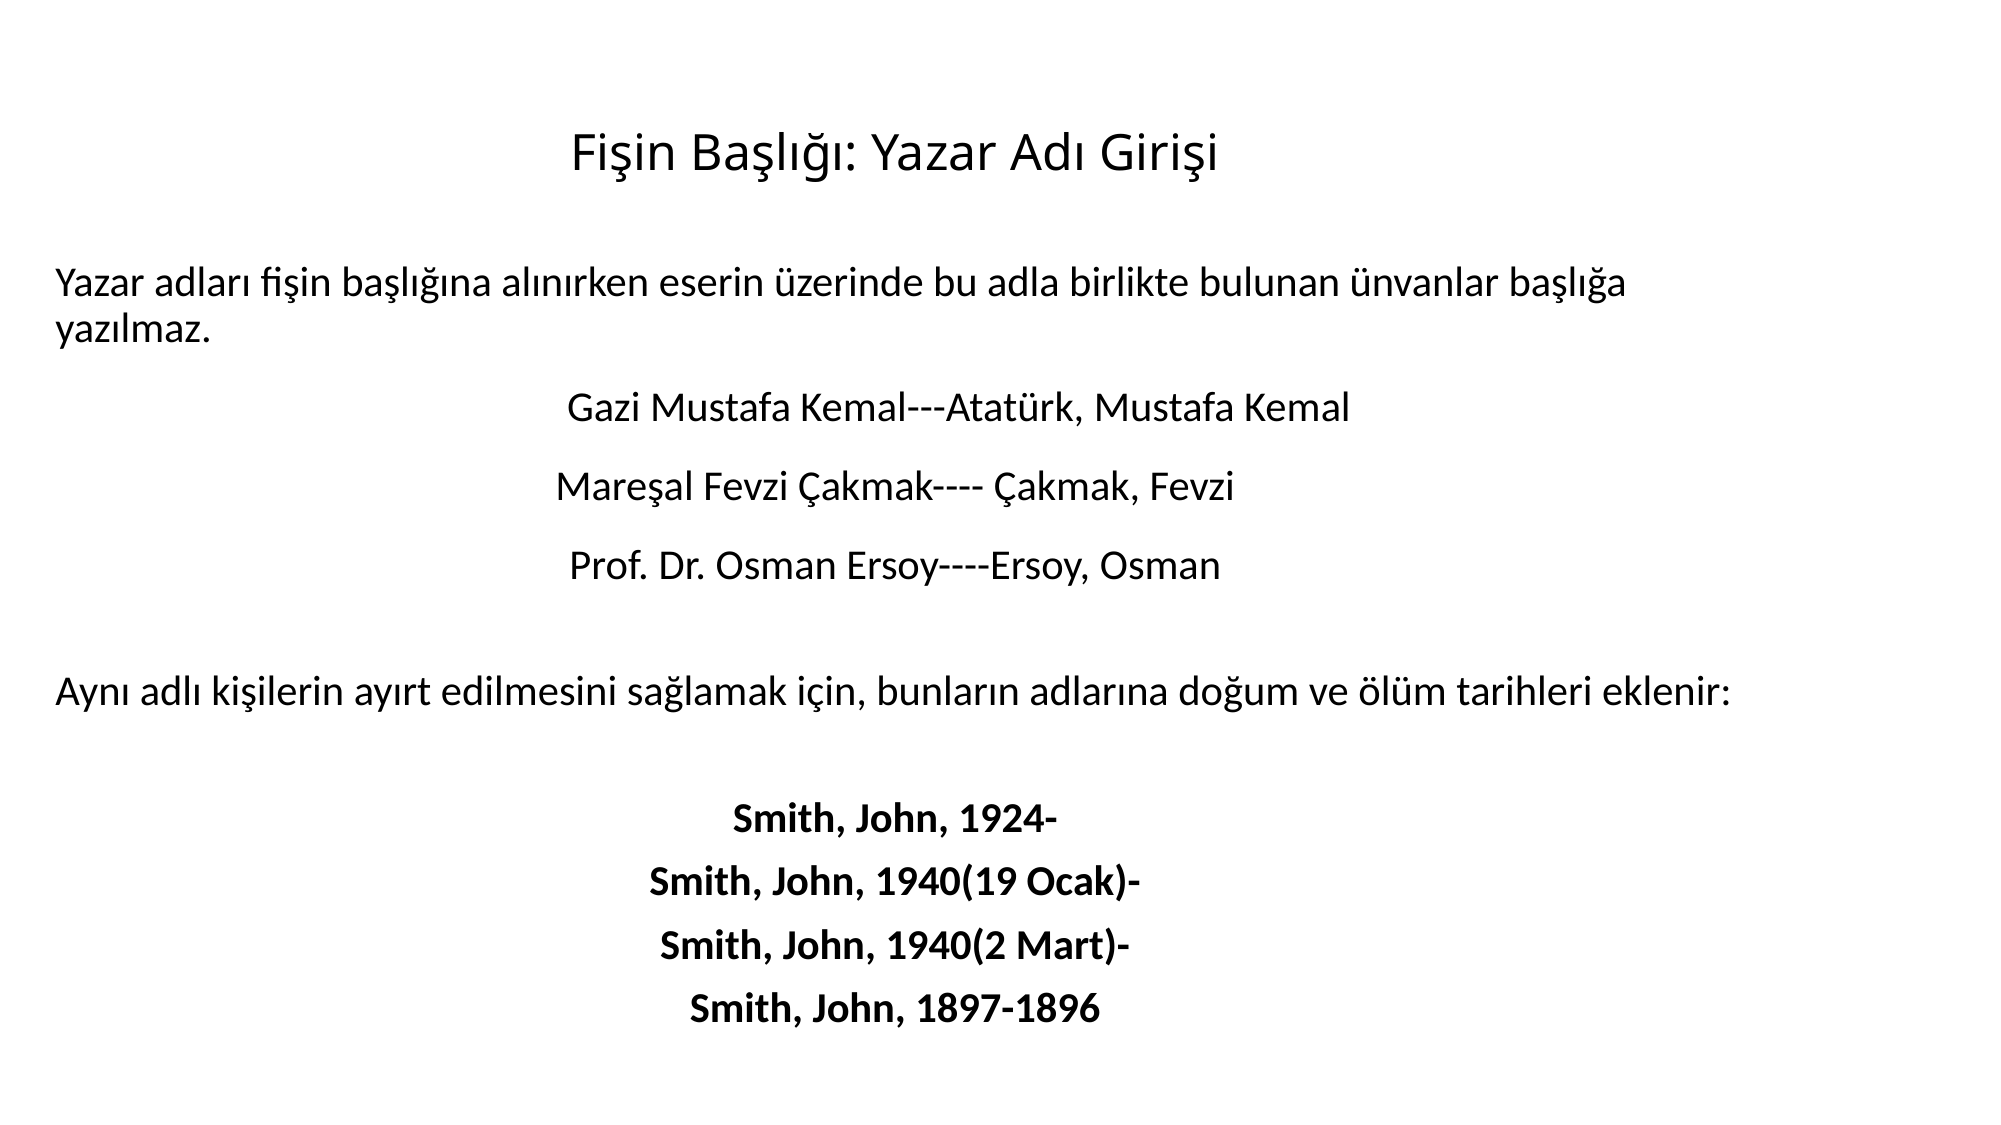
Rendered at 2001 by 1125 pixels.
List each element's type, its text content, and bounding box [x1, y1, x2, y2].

subtitle Yazar adları fişin başlığına alınırken eserin üzerinde bu adla birlikte bulunan ünvanlar başlığa yazılmaz. Gazi Mustafa Kemal---Atatürk, Mustafa Kemal Mareşal Fevzi Çakmak---- Çakmak, Fevzi Prof. Dr. Osman Ersoy----Ersoy, Osman Aynı adlı kişilerin ayırt edilmesini sağlamak için, bunların adlarına doğum ve ölüm tarihleri eklenir: Smith, John, 1924- Smith, John, 1940(19 Ocak)- Smith, John, 1940(2 Mart)- Smith, John, 1897-1896 [40, 188, 1750, 1110]
title Fişin Başlığı: Yazar Adı Girişi [40, 37, 1750, 188]
